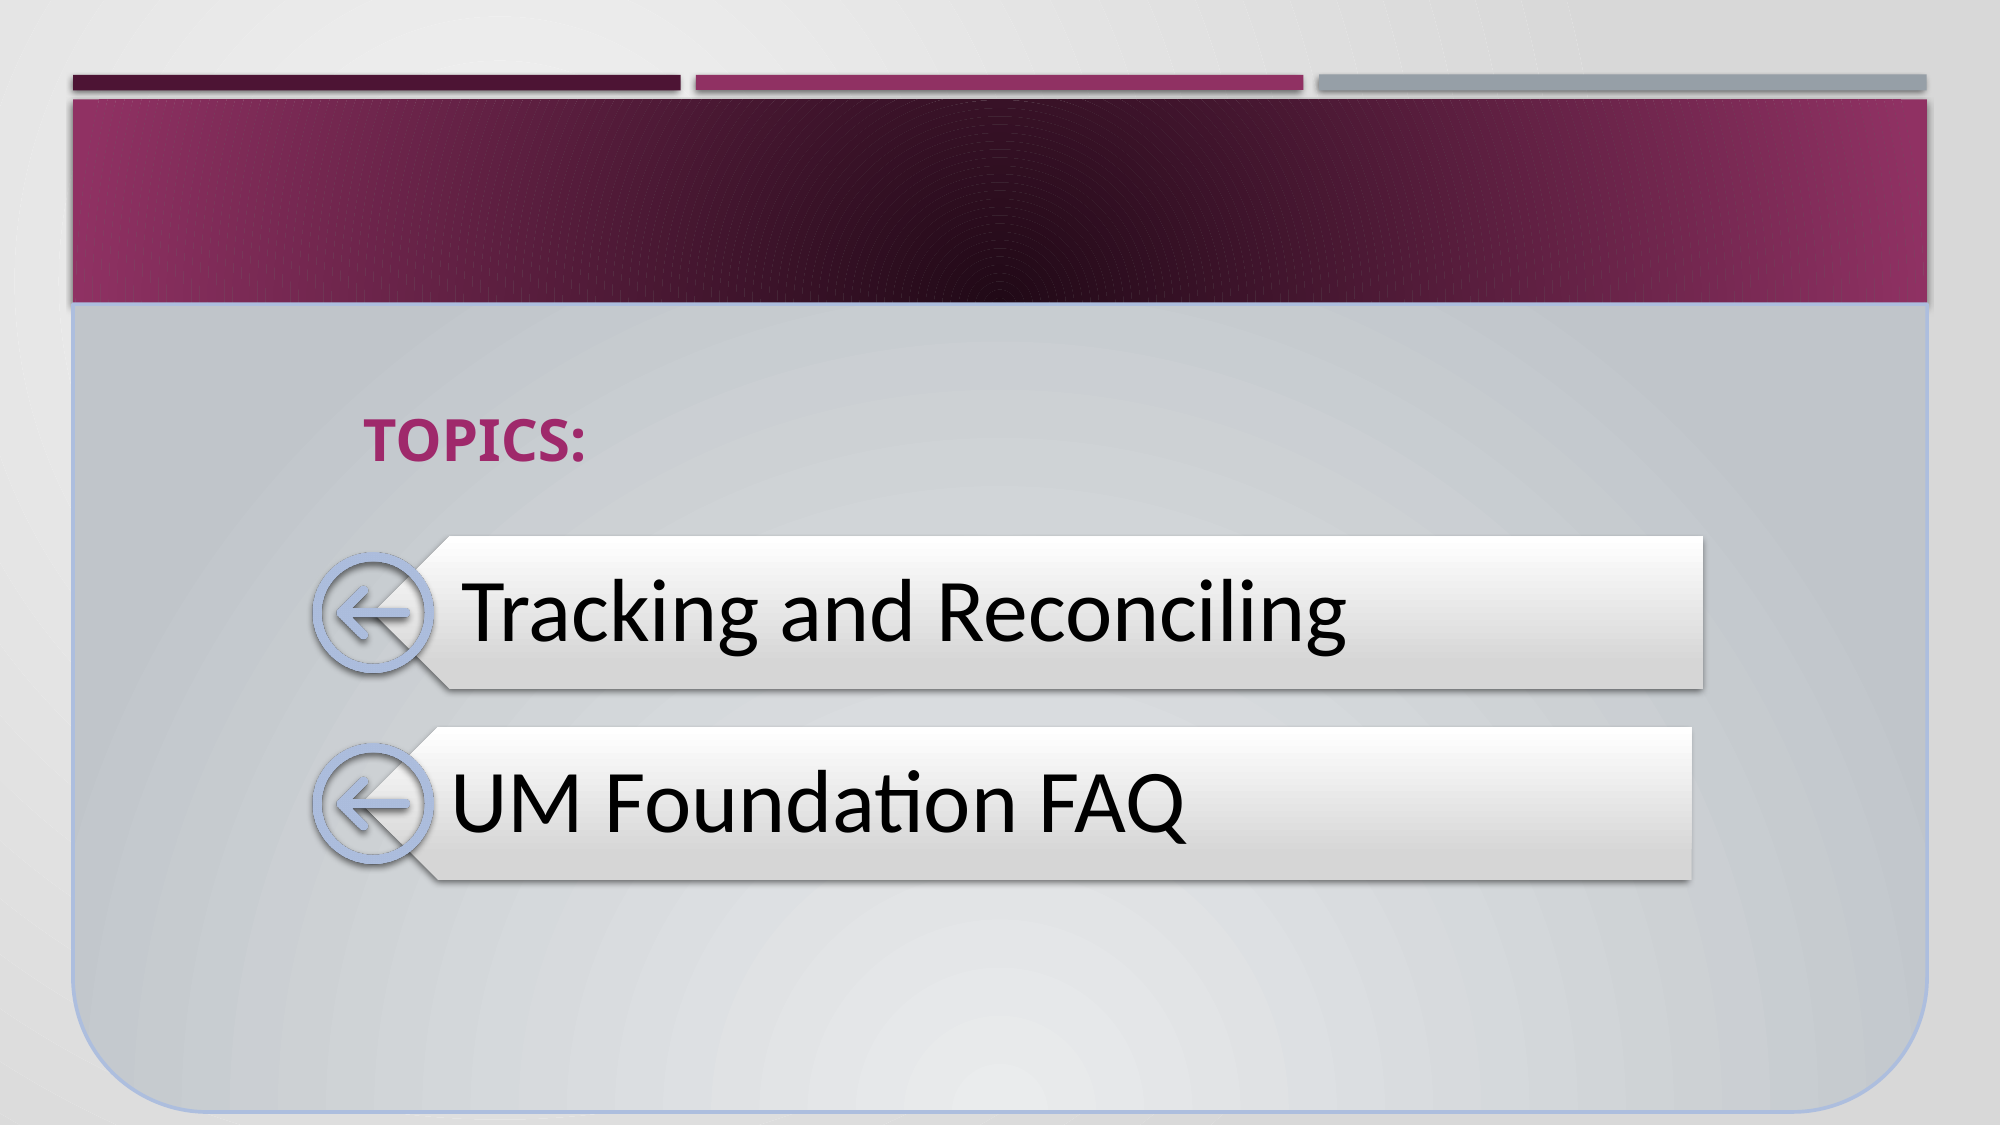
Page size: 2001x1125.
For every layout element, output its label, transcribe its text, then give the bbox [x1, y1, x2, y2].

text_box [71, 892, 1929, 1114]
text_box TOPICS: [348, 396, 691, 482]
text_box [71, 302, 1929, 535]
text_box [0, 535, 2000, 881]
